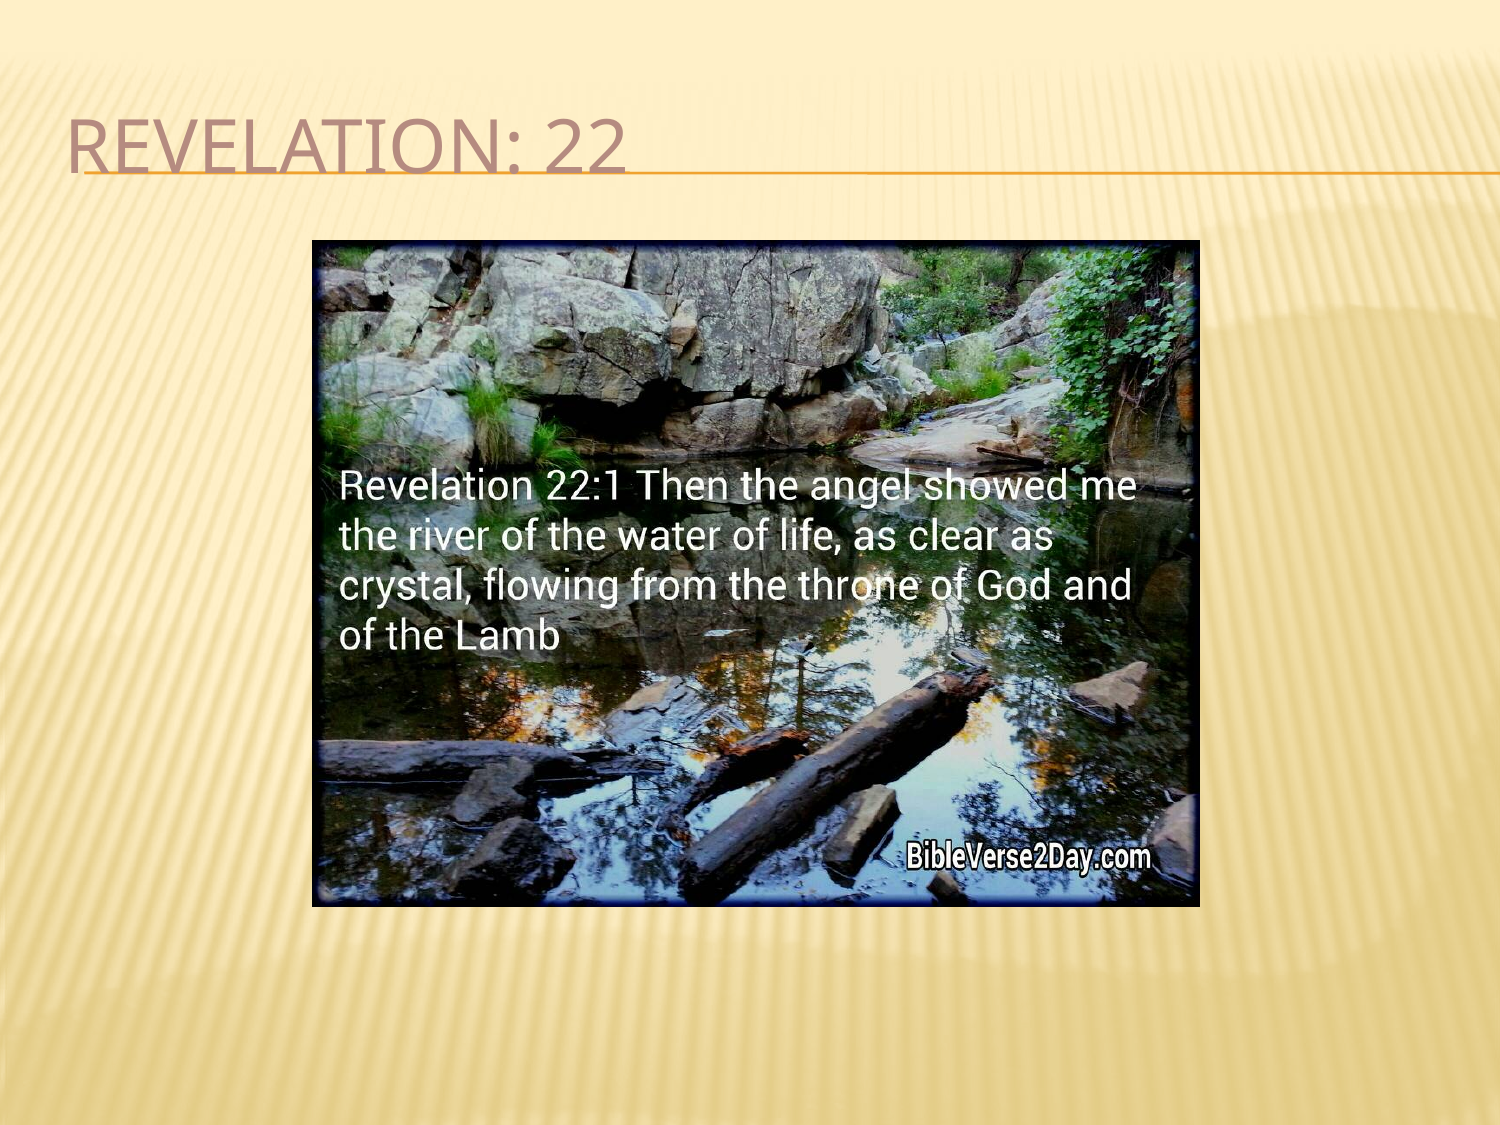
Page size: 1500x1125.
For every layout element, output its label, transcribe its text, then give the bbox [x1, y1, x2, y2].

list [312, 240, 1201, 907]
title Revelation: 22 [50, 75, 1475, 213]
